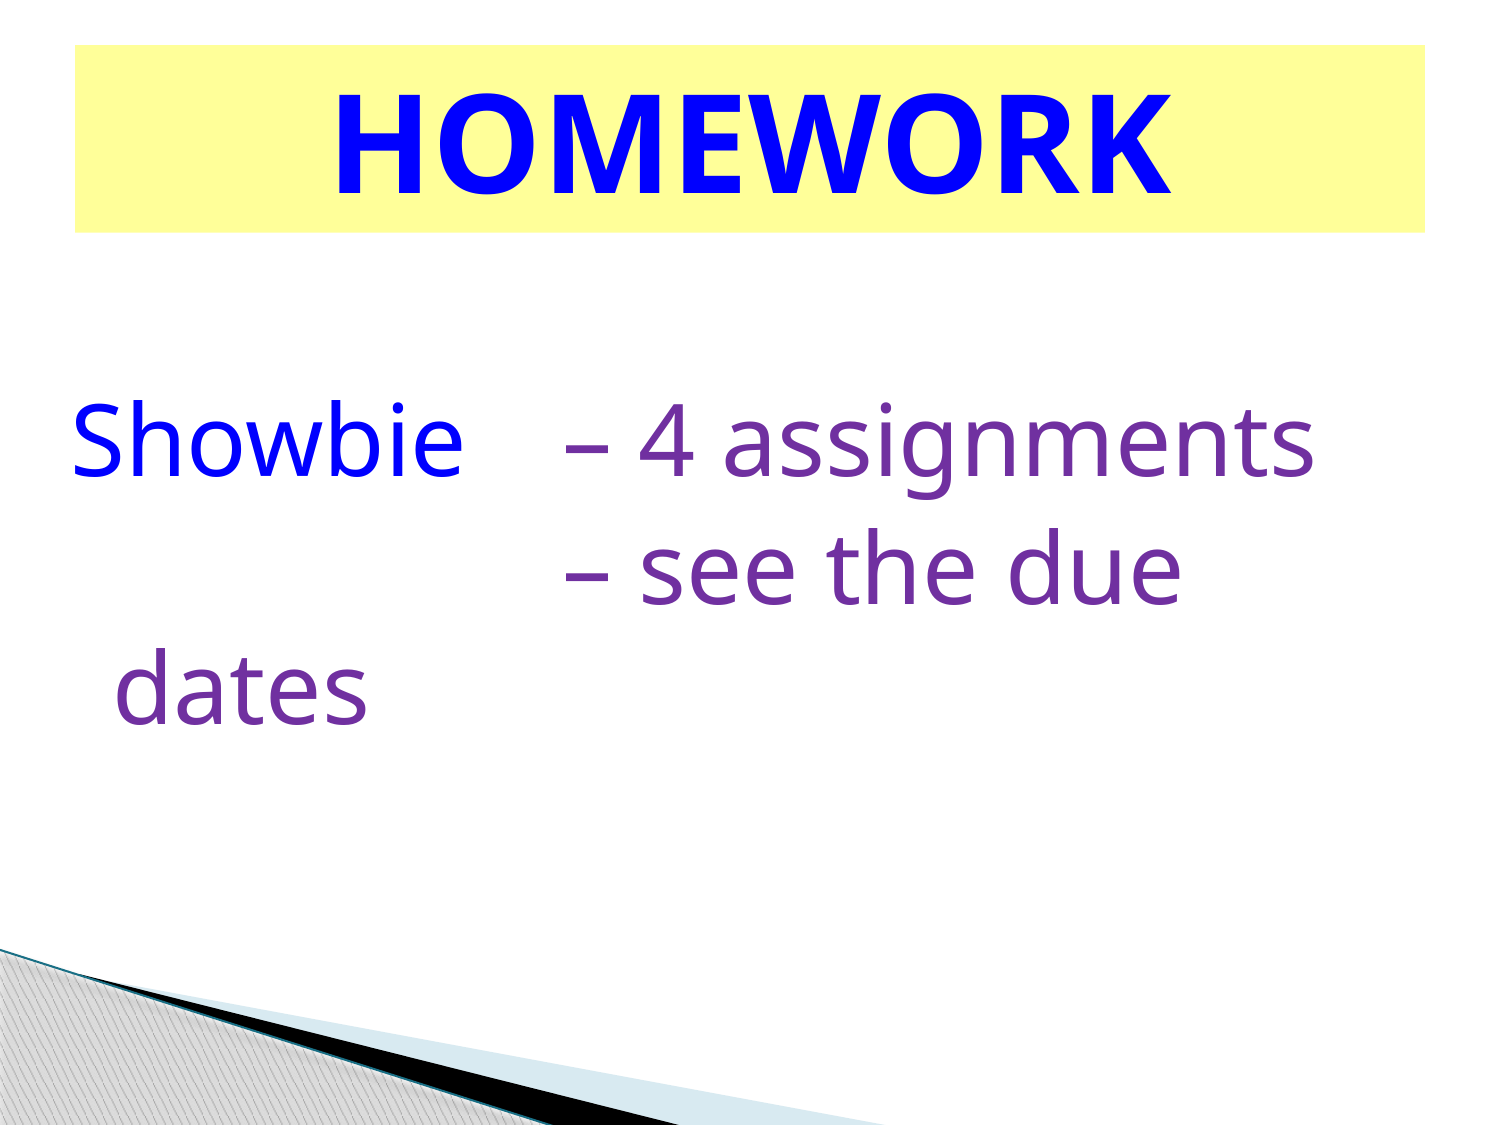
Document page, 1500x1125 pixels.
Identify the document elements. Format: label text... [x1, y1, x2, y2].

title HOMEWORK [75, 45, 1425, 233]
list Showbie – 4 assignments – see the due dates [37, 368, 1450, 638]
